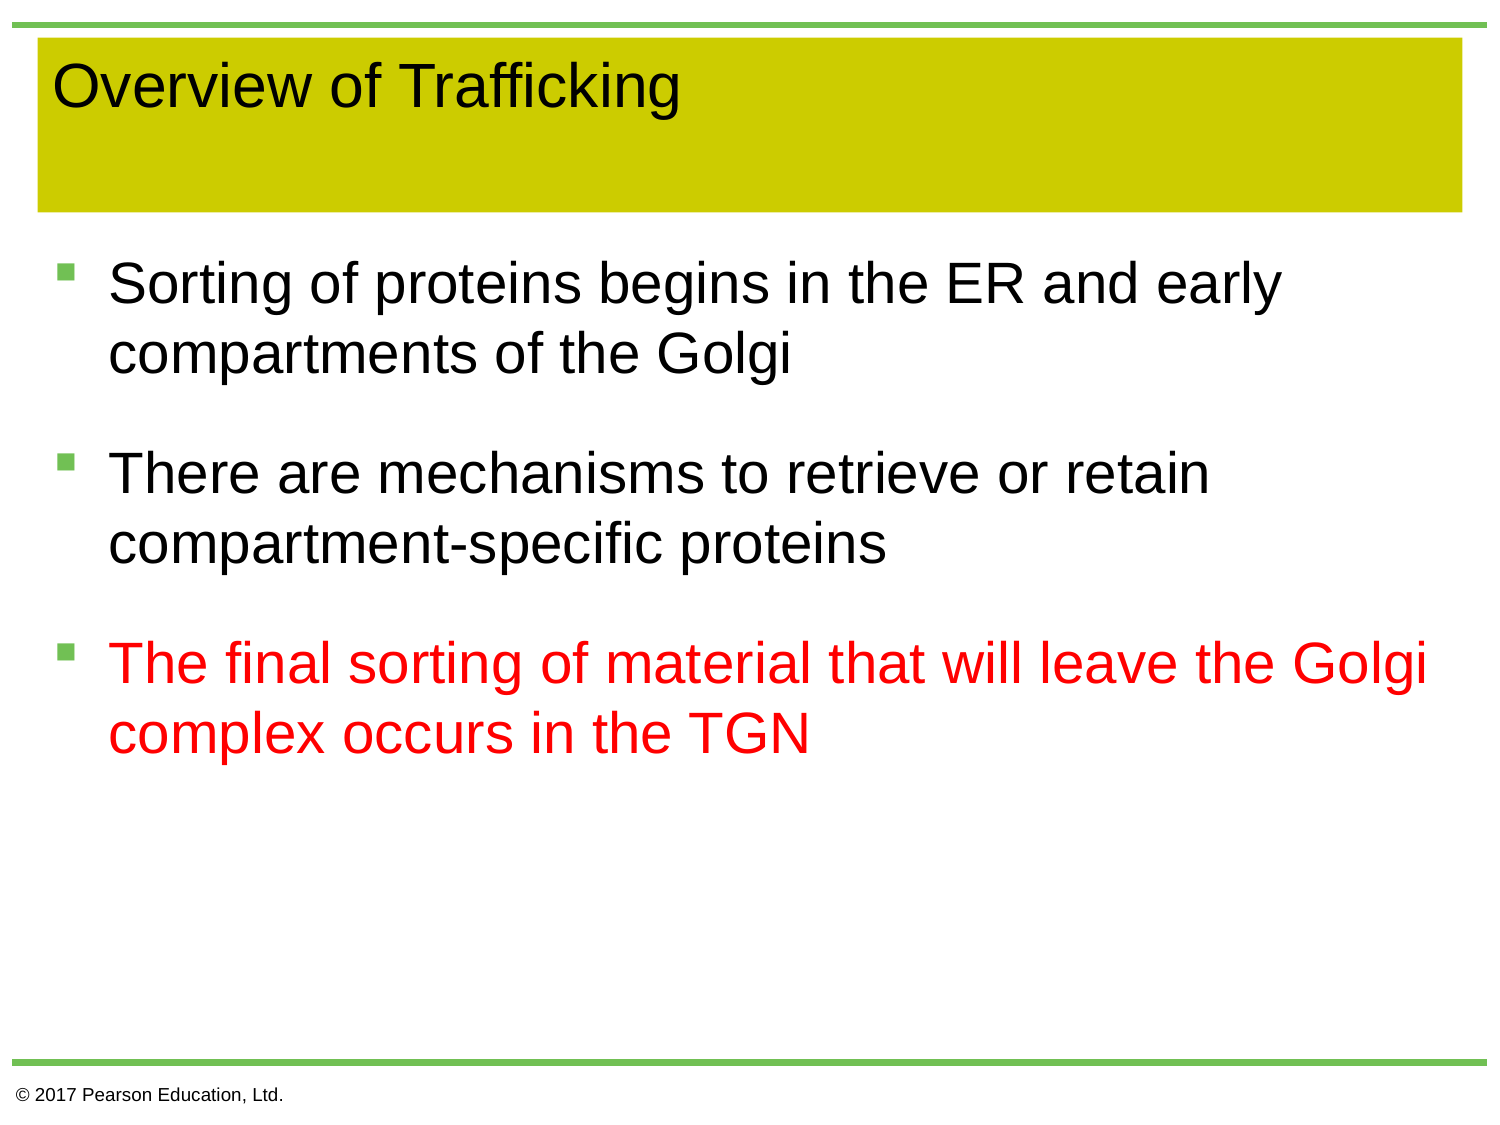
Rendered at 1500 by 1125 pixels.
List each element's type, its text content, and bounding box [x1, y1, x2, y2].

title Overview of Trafficking [37, 37, 1463, 213]
footer © 2017 Pearson Education, Ltd. [0, 1062, 476, 1125]
list Sorting of proteins begins in the ER and early compartments of the Golgi There are mechanisms to retrieve or retain compartment-specific proteins The final sorting of material that will leave the Golgi complex occurs in the TGN [37, 237, 1463, 1050]
